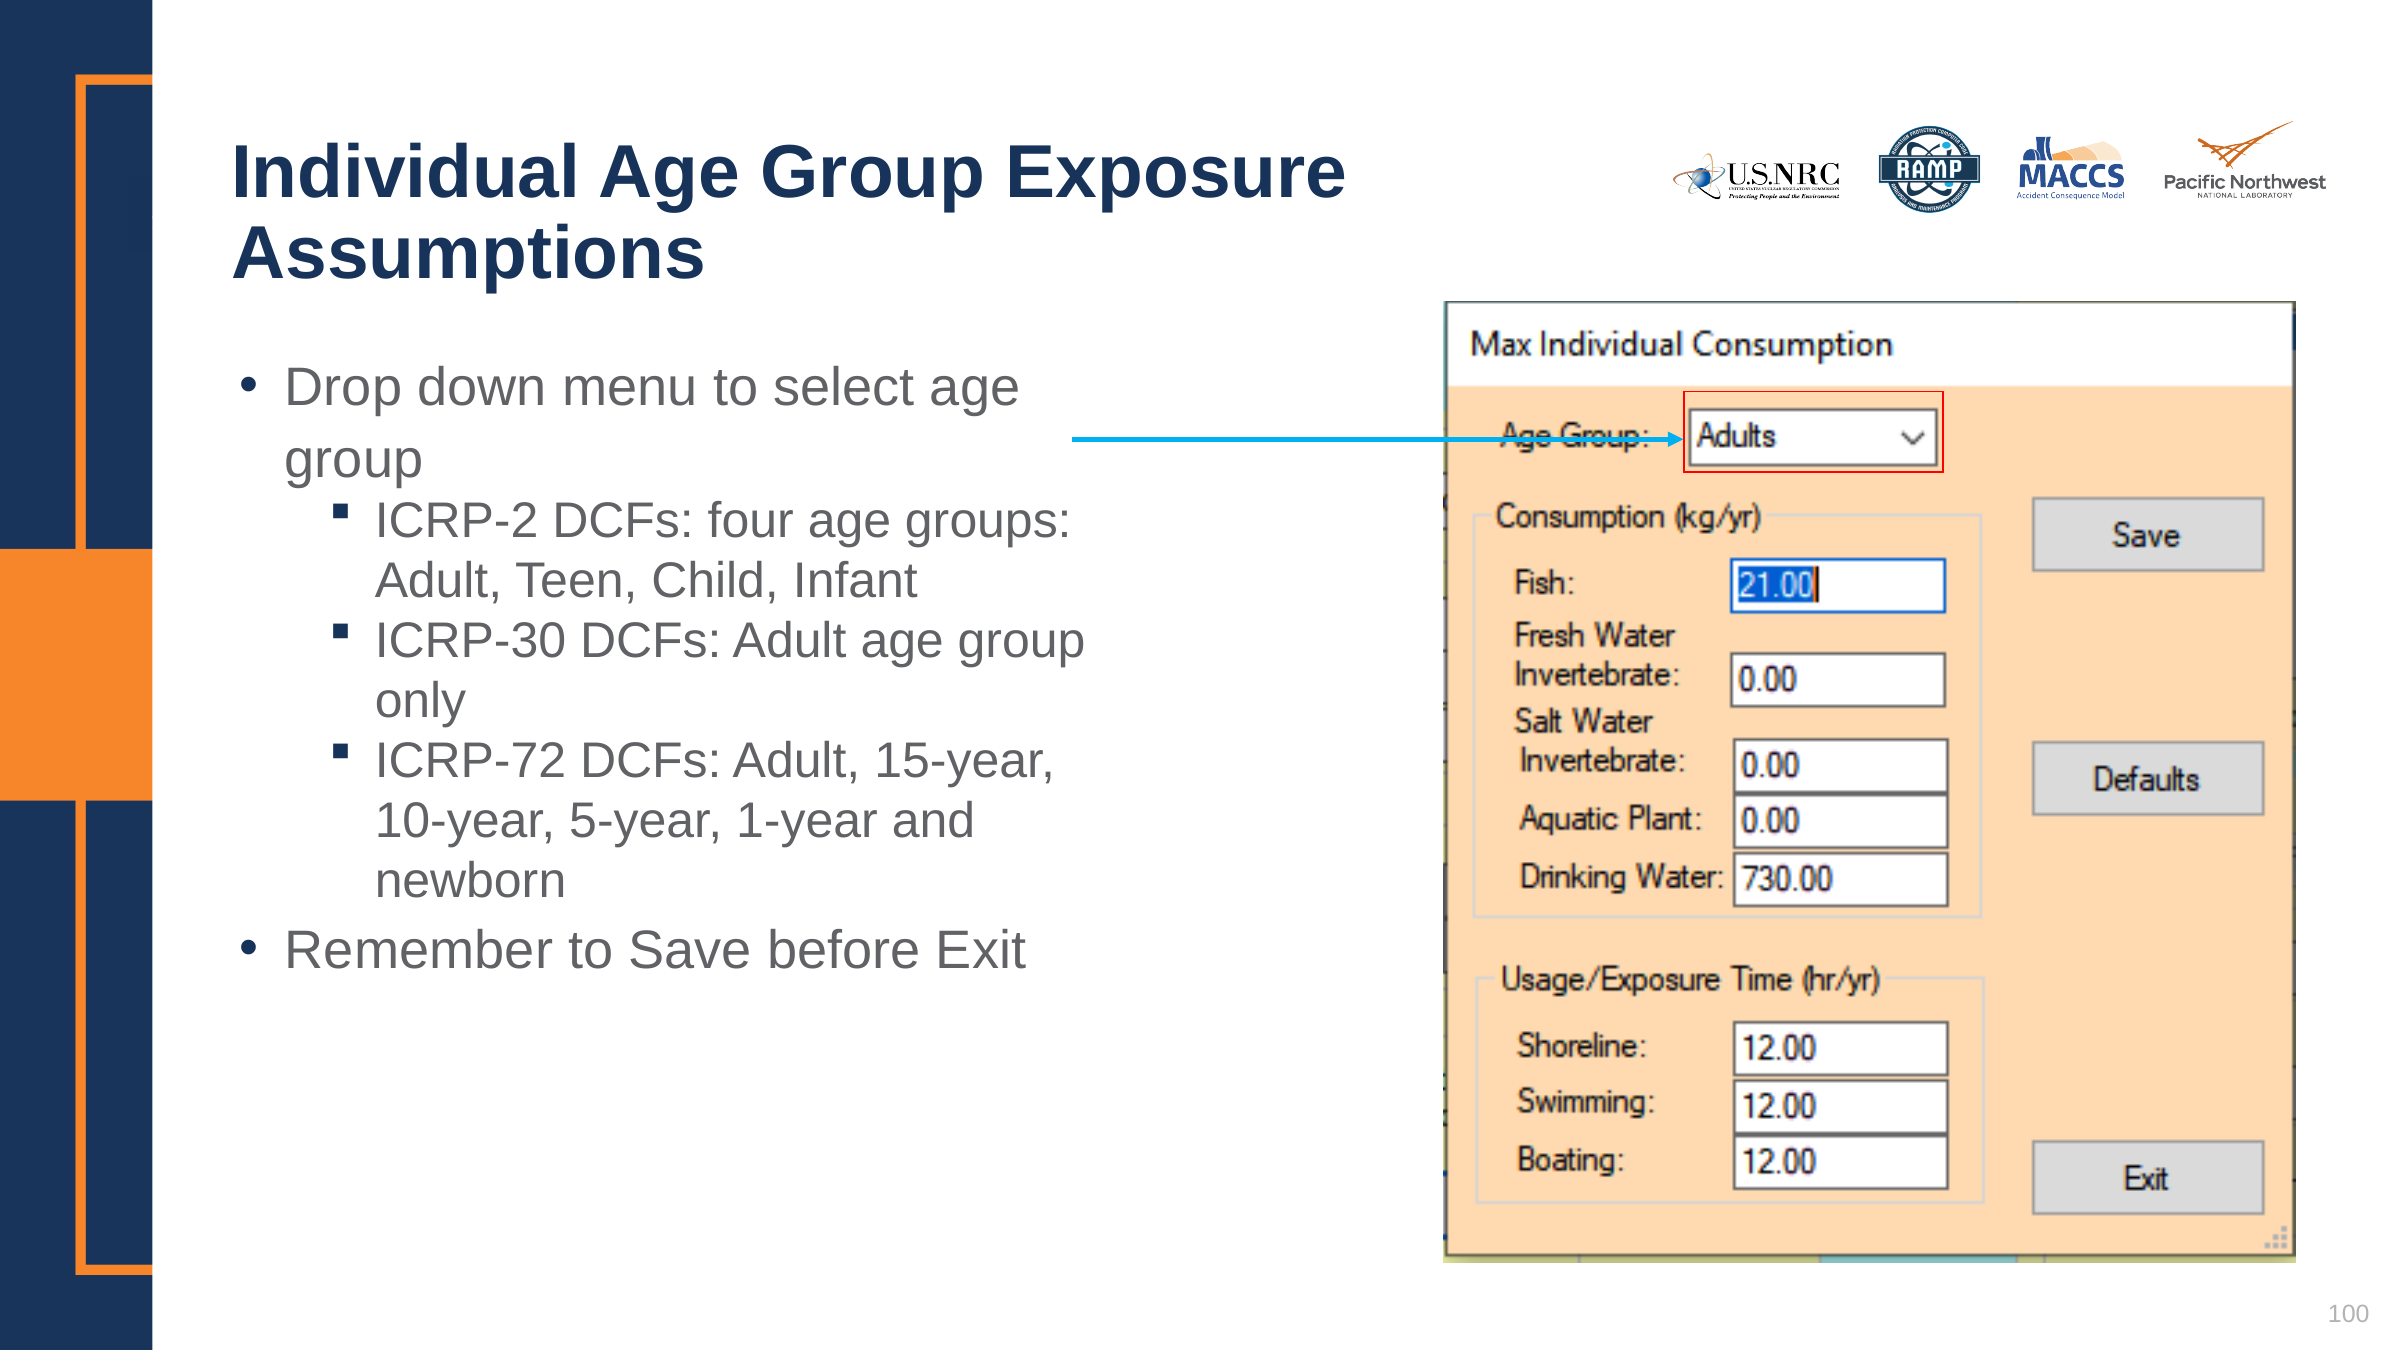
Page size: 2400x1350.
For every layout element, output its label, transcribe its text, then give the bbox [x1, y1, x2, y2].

picture [1443, 301, 2296, 1263]
title Individual Age Group Exposure Assumptions [231, 77, 1556, 302]
picture [0, 0, 152, 1350]
slide_number 100 [2295, 1275, 2370, 1350]
list Drop down menu to select age group ICRP-2 DCFs: four age groups: Adult, Teen, Child, Infant ICRP-30 DCFs: Adult age group only ICRP-72 DCFs: Adult, 15-year, 10-year, 5-year, 1-year and newborn Remember to Save before Exit [225, 337, 1107, 1238]
picture [1673, 121, 2326, 213]
